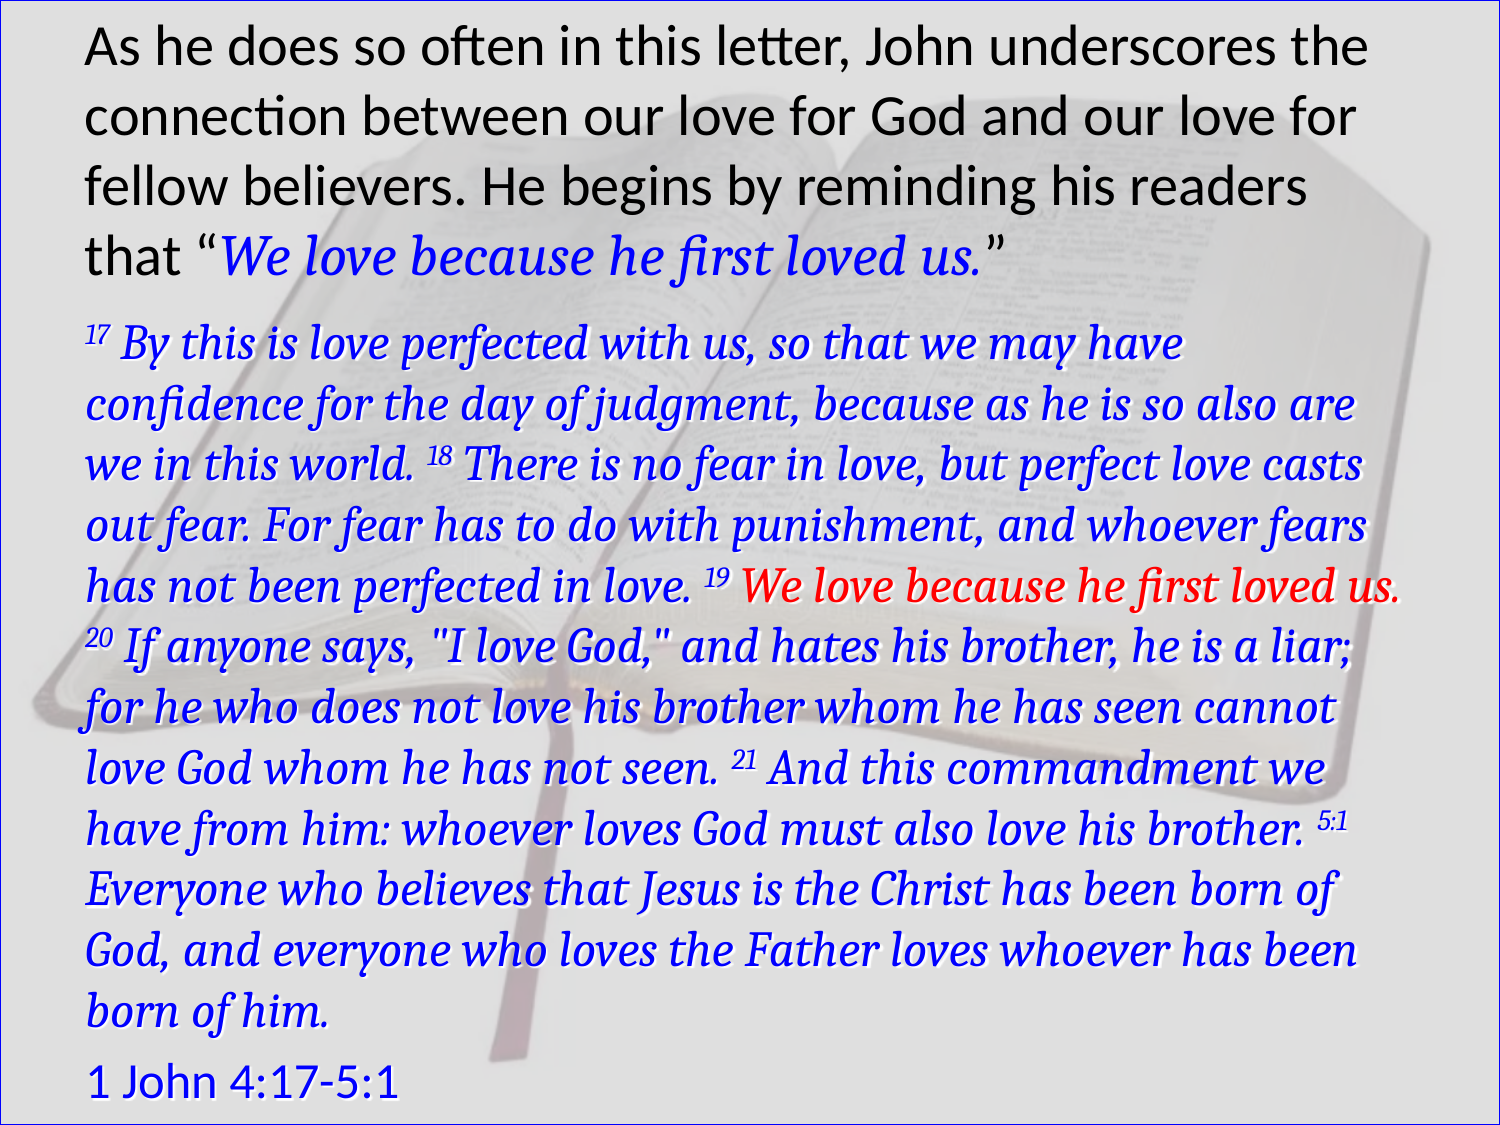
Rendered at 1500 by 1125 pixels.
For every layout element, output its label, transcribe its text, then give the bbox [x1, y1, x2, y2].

text_box As he does so often in this letter, John underscores the connection between our love for God and our love for fellow believers. He begins by reminding his readers that “We love because he first loved us.” [70, 0, 1418, 322]
subtitle 17 By this is love perfected with us, so that we may have confidence for the day of judgment, because as he is so also are we in this world. 18 There is no fear in love, but perfect love casts out fear. For fear has to do with punishment, and whoever fears has not been perfected in love. 19 We love because he first loved us. 20 If anyone says, "I love God," and hates his brother, he is a liar; for he who does not love his brother whom he has seen cannot love God whom he has not seen. 21 And this commandment we have from him: whoever loves God must also love his brother. 5:1 Everyone who believes that Jesus is the Christ has been born of God, and everyone who loves the Father loves whoever has been born of him. 1 John 4:17-5:1 [70, 322, 1418, 1125]
